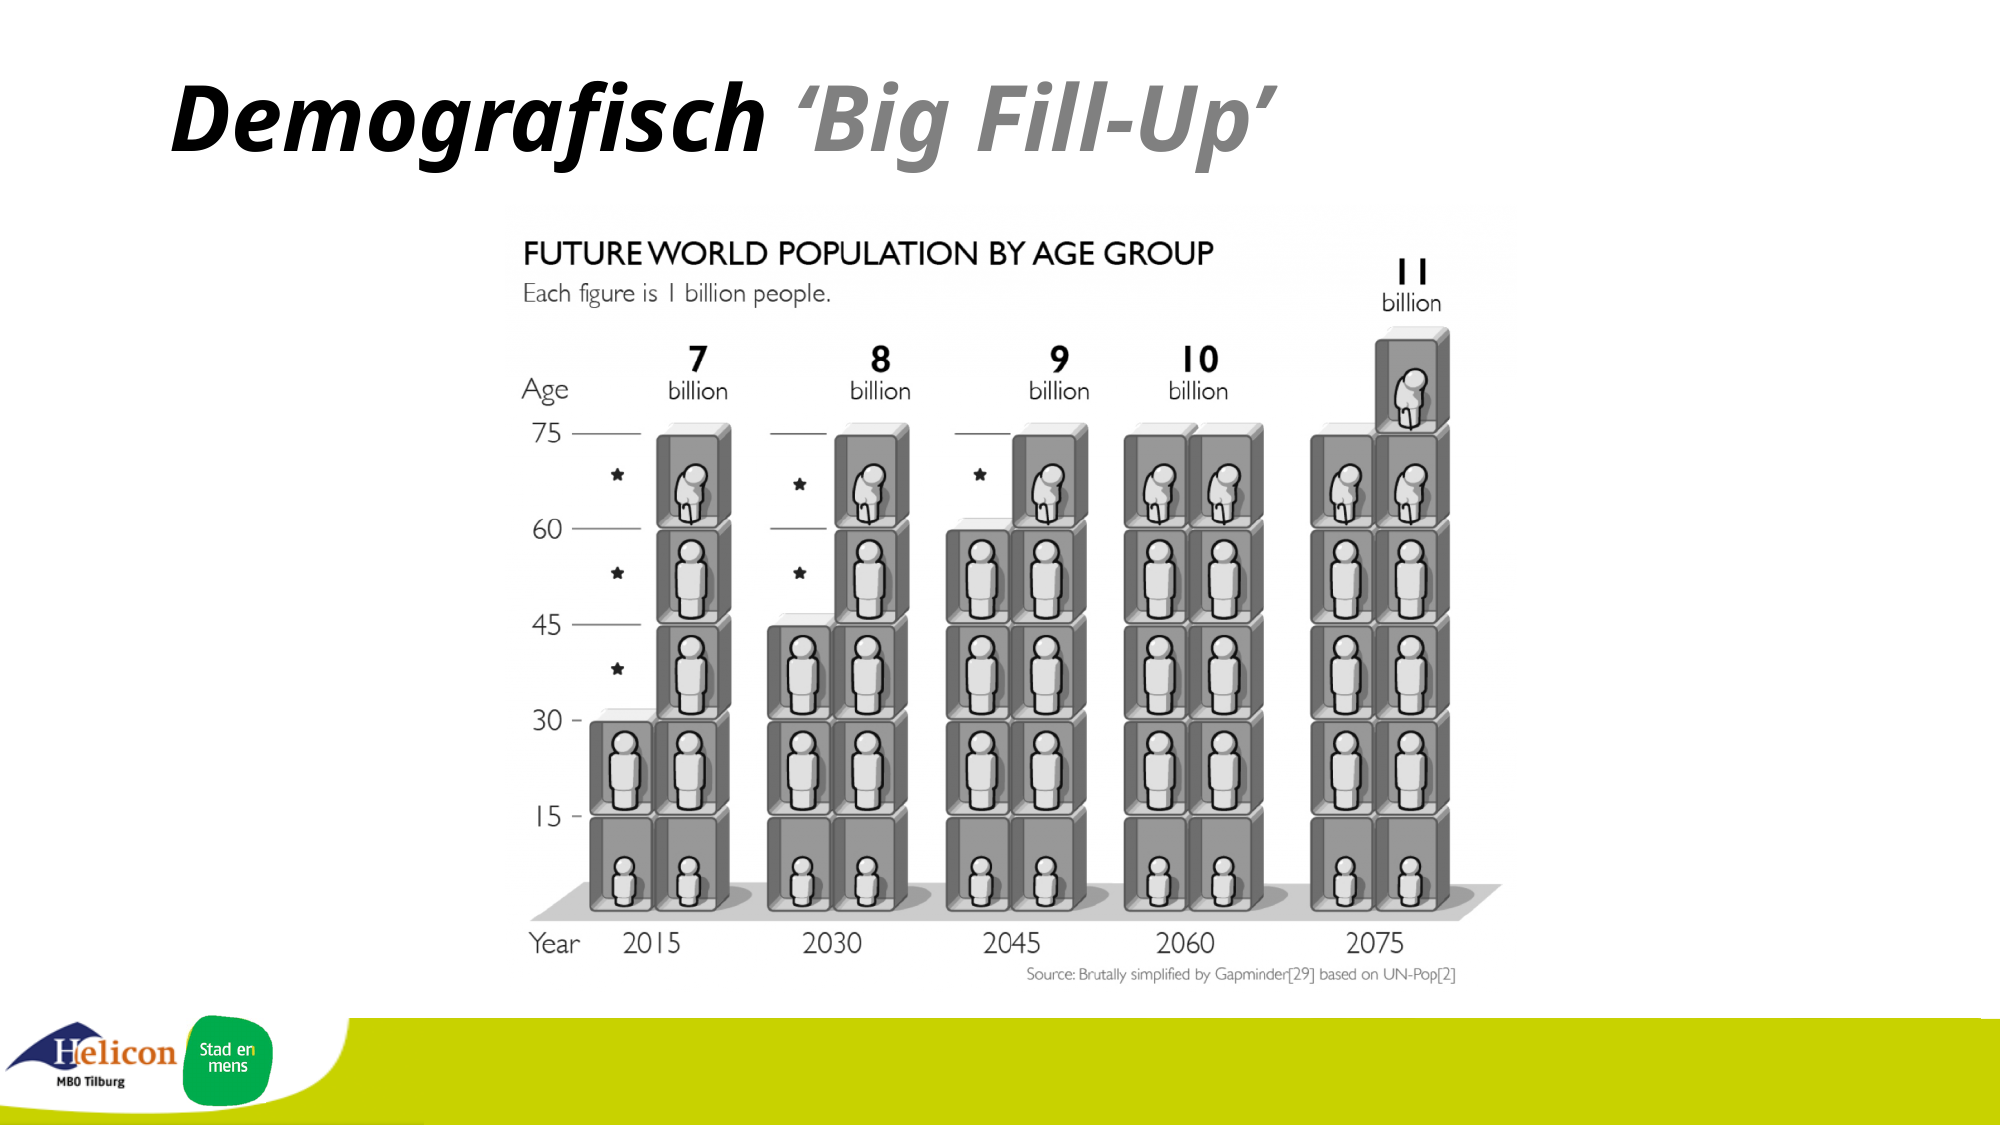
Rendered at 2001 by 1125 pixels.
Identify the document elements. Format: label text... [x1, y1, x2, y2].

text_box Demografisch ‘Big Fill-Up’ [154, 64, 1655, 232]
picture [505, 204, 1517, 993]
picture [0, 1013, 424, 1125]
